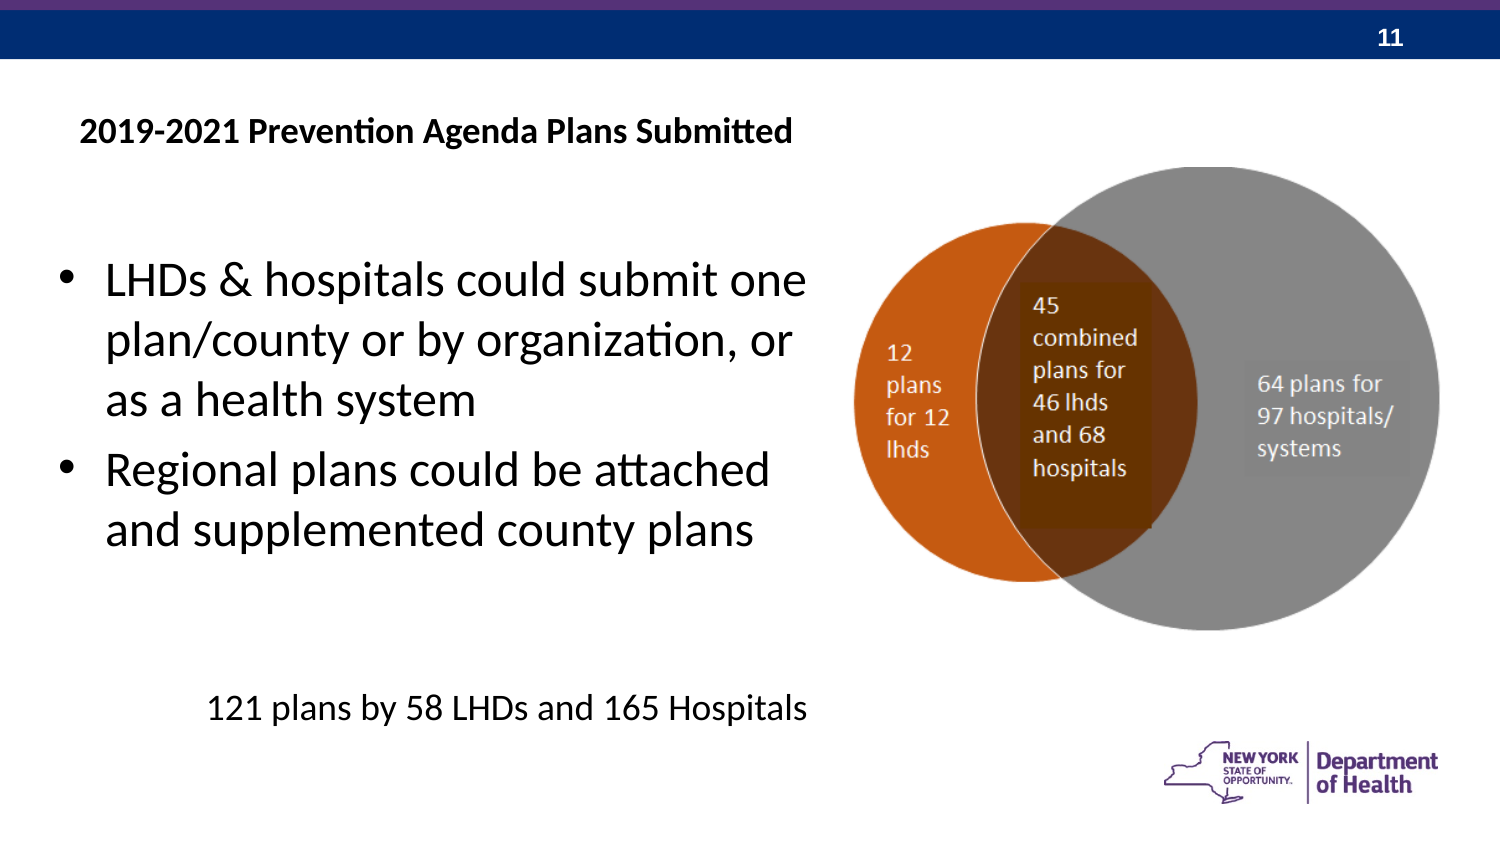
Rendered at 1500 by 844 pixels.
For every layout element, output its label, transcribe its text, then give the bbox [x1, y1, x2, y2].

text_box 121 plans by 58 LHDs and 165 Hospitals [190, 675, 823, 736]
picture [1164, 741, 1438, 804]
picture [813, 167, 1478, 669]
list LHDs & hospitals could submit one plan/county or by organization, or as a health system Regional plans could be attached and supplemented county plans [43, 238, 808, 639]
title 2019-2021 Prevention Agenda Plans Submitted [64, 98, 1481, 187]
